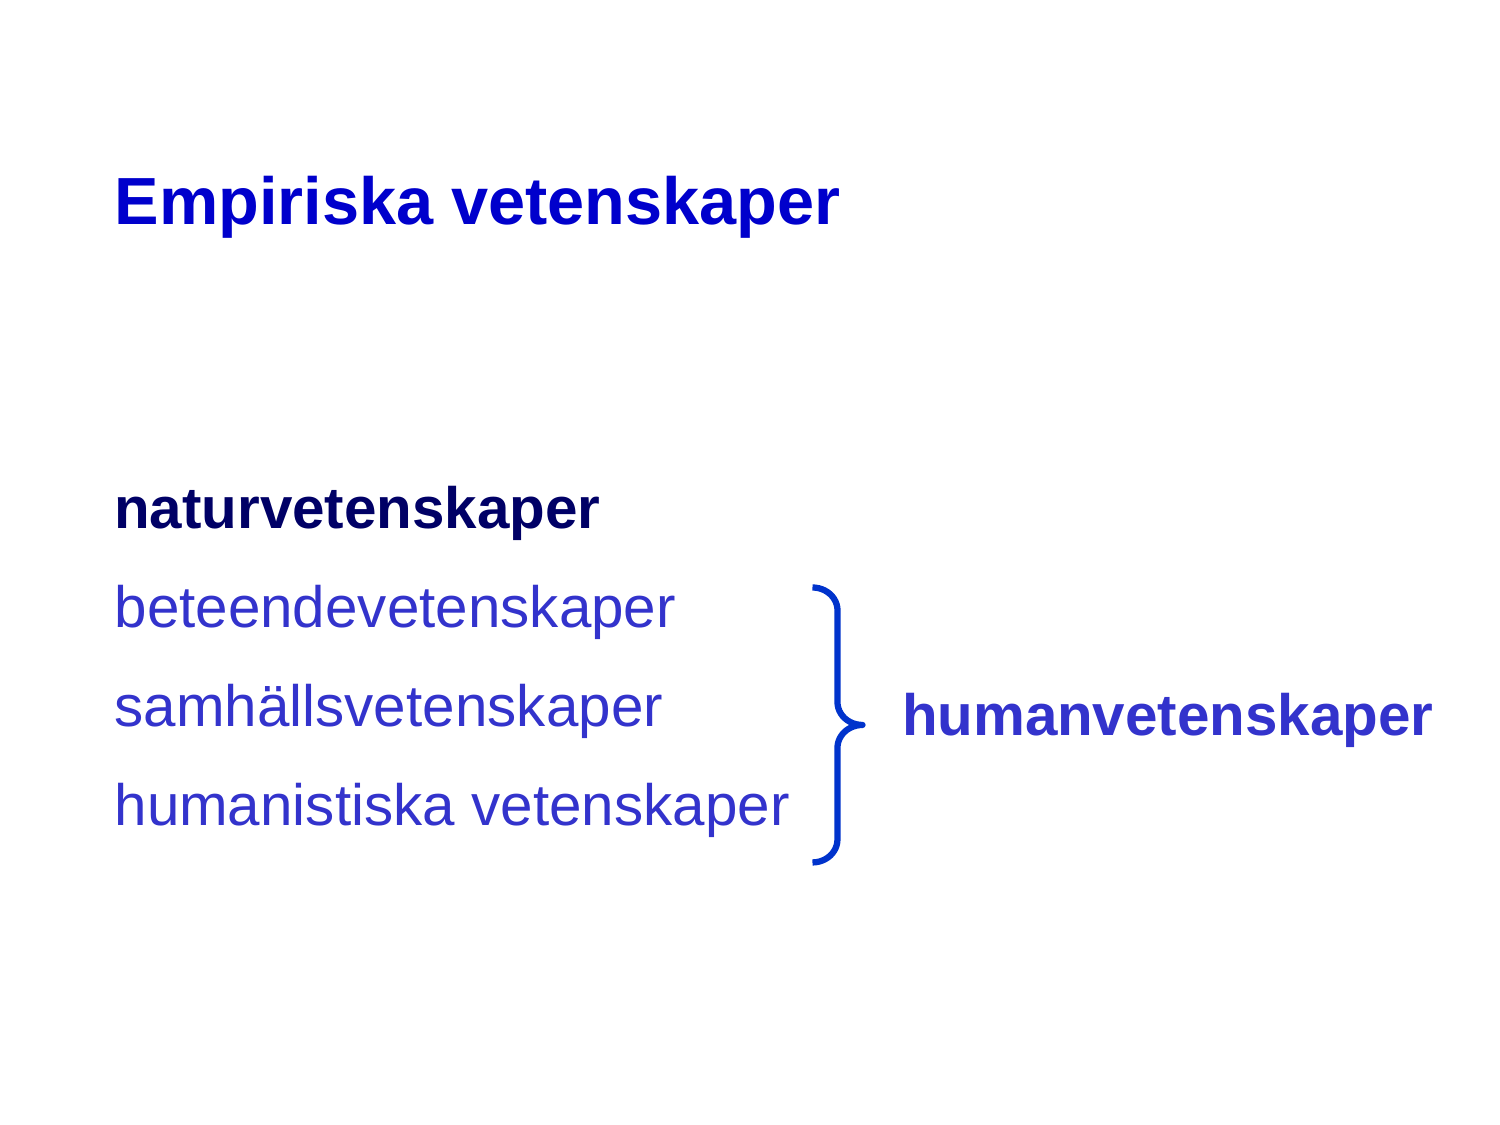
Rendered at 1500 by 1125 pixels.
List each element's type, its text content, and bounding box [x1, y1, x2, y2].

subtitle Empiriska vetenskaper [99, 149, 1200, 350]
text_box [812, 587, 863, 863]
text_box naturvetenskaper beteendevetenskaper samhällsvetenskaper humanistiska vetenskaper [99, 462, 863, 845]
text_box humanvetenskaper [887, 624, 1463, 800]
